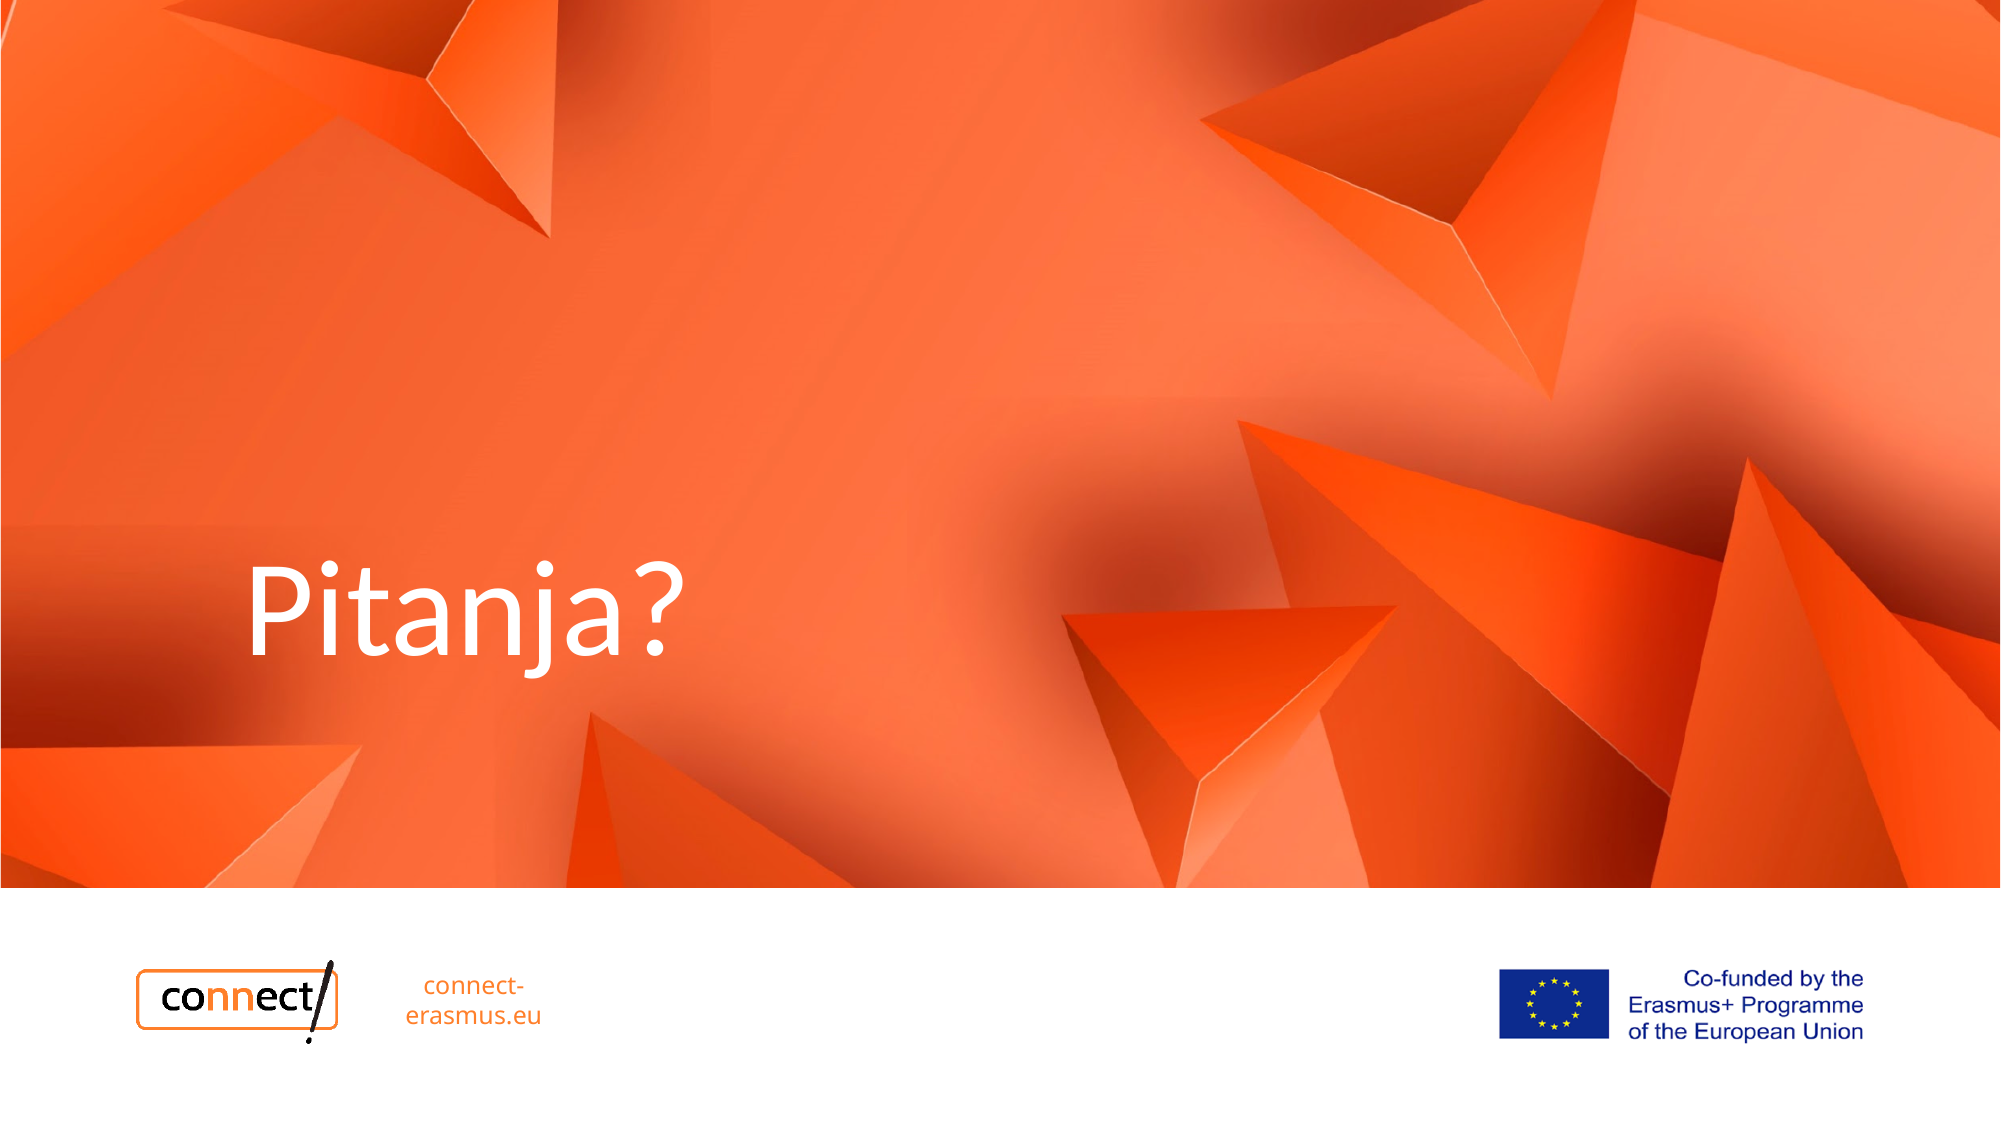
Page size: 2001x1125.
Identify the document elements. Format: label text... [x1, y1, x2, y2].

title Pitanja? [228, 300, 1172, 693]
picture [3, 0, 1999, 888]
picture [136, 960, 338, 1044]
footer connect-erasmus.eu [341, 976, 607, 1022]
picture [1498, 968, 1863, 1044]
